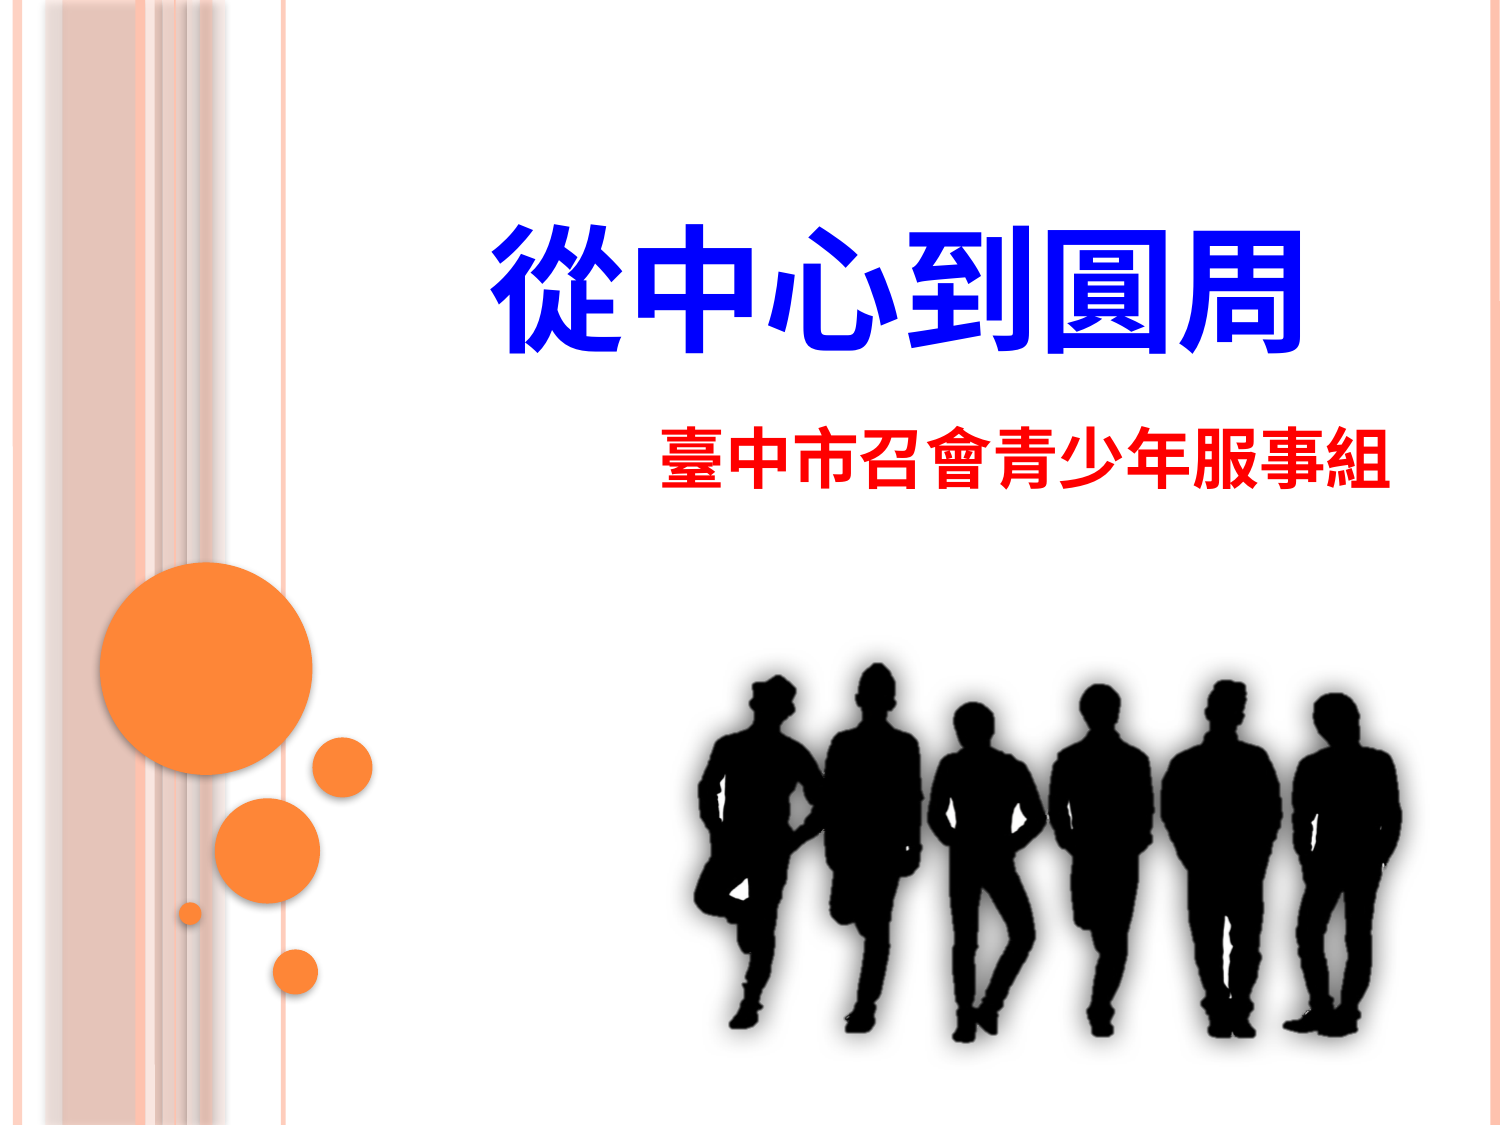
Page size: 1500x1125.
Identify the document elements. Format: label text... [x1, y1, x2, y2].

picture [643, 580, 1436, 1109]
subtitle 臺中市召會青少年服事組 [394, 408, 1408, 551]
title 從中心到圓周 [298, 196, 1500, 378]
